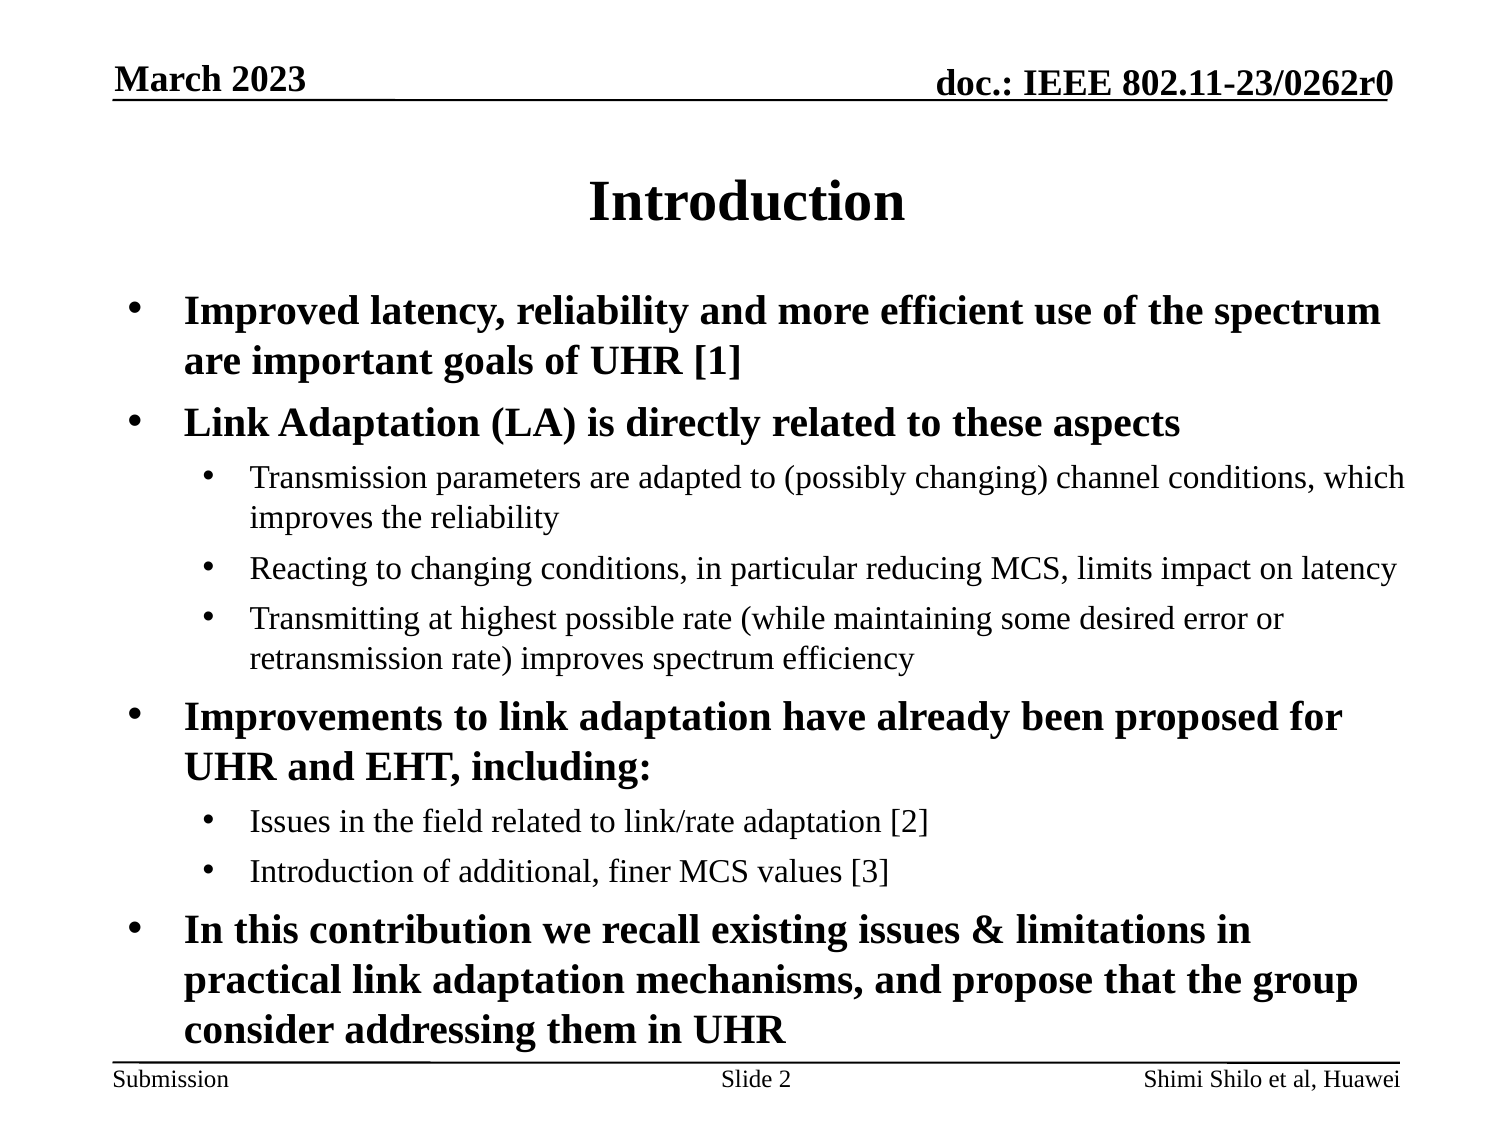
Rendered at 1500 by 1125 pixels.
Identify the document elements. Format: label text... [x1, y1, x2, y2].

footer Shimi Shilo et al, Huawei [878, 1061, 1402, 1093]
slide_number Slide 2 [712, 1061, 800, 1123]
title Introduction [93, 131, 1402, 263]
list Improved latency, reliability and more efficient use of the spectrum are important goals of UHR [1] Link Adaptation (LA) is directly related to these aspects Transmission parameters are adapted to (possibly changing) channel conditions, which improves the reliability Reacting to changing conditions, in particular reducing MCS, limits impact on latency Transmitting at highest possible rate (while maintaining some desired error or retransmission rate) improves spectrum efficiency Improvements to link adaptation have already been proposed for UHR and EHT, including: Issues in the field related to link/rate adaptation [2] Introduction of additional, finer MCS values [3] In this contribution we recall existing issues & limitations in practical link adaptation mechanisms, and propose that the group consider addressing them in UHR [112, 274, 1426, 901]
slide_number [114, 54, 423, 100]
